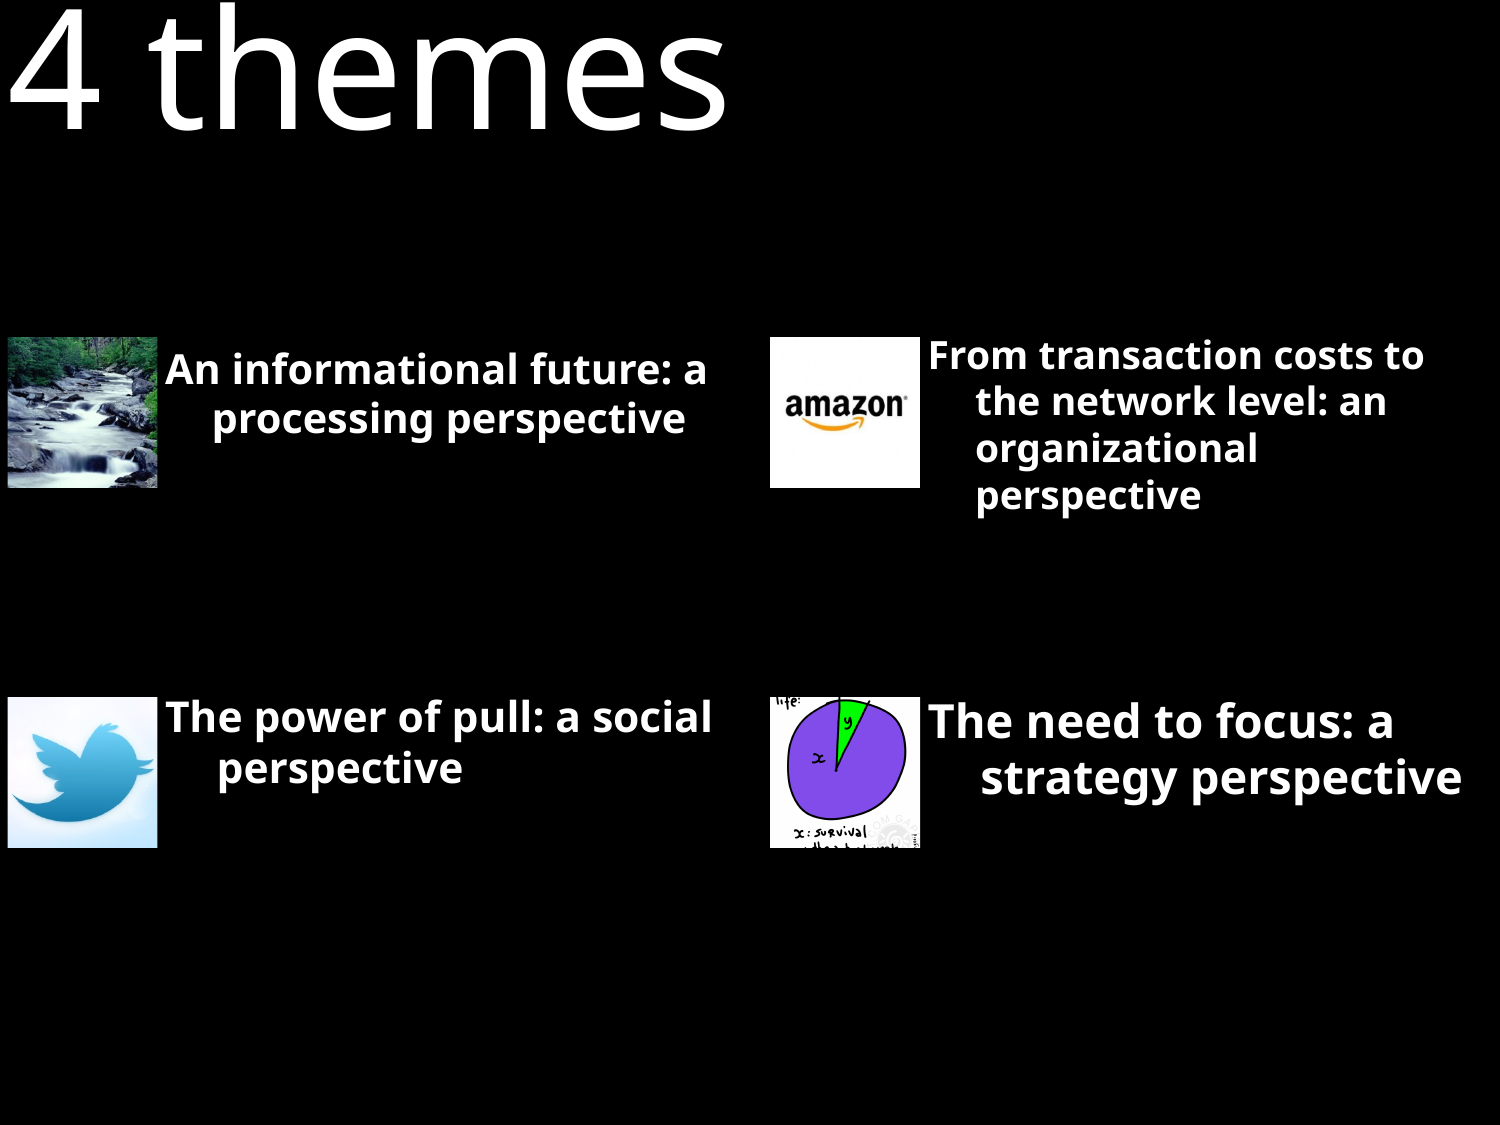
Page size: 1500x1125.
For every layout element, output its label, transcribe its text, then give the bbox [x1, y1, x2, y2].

picture [7, 337, 158, 488]
list An informational future: a processing perspective [150, 322, 738, 463]
list The power of pull: a social perspective [150, 682, 738, 800]
picture [769, 337, 921, 488]
list From transaction costs to the network level: an organizational perspective [912, 322, 1500, 525]
list The need to focus: a strategy perspective [912, 682, 1500, 813]
picture [769, 697, 921, 848]
title 4 themes [0, 0, 1500, 165]
picture [7, 697, 158, 848]
